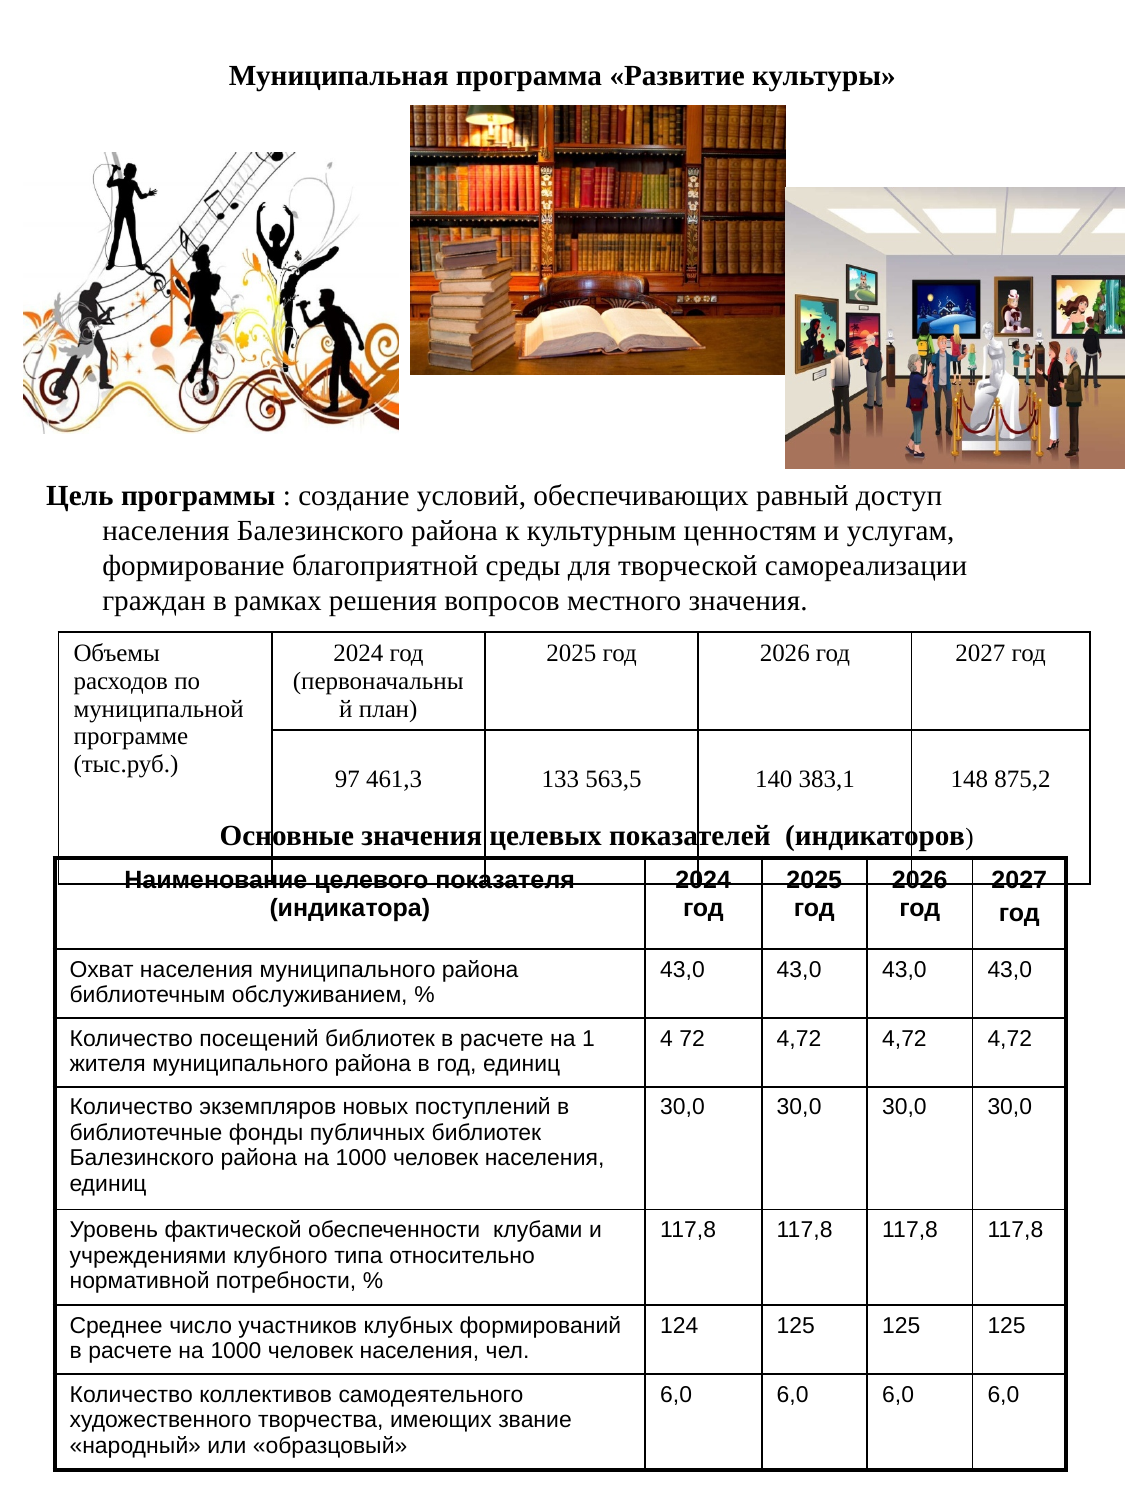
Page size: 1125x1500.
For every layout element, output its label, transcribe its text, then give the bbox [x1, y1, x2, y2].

table_cell 117,8 [868, 1210, 972, 1304]
table_cell 4,72 [973, 1019, 1064, 1086]
picture [409, 105, 1125, 469]
text_box Основные значения целевых показателей (индикаторов) [86, 809, 1107, 859]
table_header 2027 год [973, 885, 1064, 948]
table_cell 30,0 [646, 1088, 761, 1209]
table_header 2025 год [486, 633, 697, 729]
table_header Наименование целевого показателя (индикатора) [57, 884, 644, 948]
table_cell 43,0 [973, 950, 1064, 1017]
table_cell 4,72 [868, 1019, 972, 1086]
table_cell 4,72 [763, 1019, 866, 1086]
table_cell 133 563,5 [486, 859, 697, 883]
table_cell 30,0 [763, 1088, 866, 1209]
table_cell 117,8 [646, 1210, 761, 1304]
table_cell 148 875,2 [912, 731, 1089, 809]
table_cell 43,0 [868, 950, 972, 1017]
table_cell 30,0 [868, 1088, 972, 1209]
table_cell 117,8 [973, 1210, 1064, 1304]
table_cell 97 461,3 [273, 731, 484, 809]
table_header 2025 год [763, 885, 866, 948]
list Цель программы : создание условий, обеспечивающих равный доступ населения Балезинского района к культурным ценностям и услугам, формирование благоприятной среды для творческой самореализации граждан в рамках решения вопросов местного значения. [30, 468, 1046, 633]
table_cell Количество экземпляров новых поступлений в библиотечные фонды публичных библиотек Балезинского района на 1000 человек населения, единиц [57, 1088, 644, 1209]
table_cell 6,0 [868, 1375, 972, 1468]
table_header 2024 год [646, 885, 761, 948]
table_cell 117,8 [763, 1210, 866, 1304]
table_cell 43,0 [646, 950, 761, 1017]
table_cell 6,0 [973, 1375, 1064, 1468]
table_cell 6,0 [763, 1375, 866, 1468]
table_cell 140 383,1 [699, 859, 911, 883]
table_cell 43,0 [763, 950, 866, 1017]
table_cell Количество коллективов самодеятельного художественного творчества, имеющих звание «народный» или «образцовый» [57, 1375, 644, 1468]
table_header 2024 год (первоначальный план) [273, 633, 484, 729]
table_cell Охват населения муниципального района библиотечным обслуживанием, % [57, 950, 644, 1017]
picture [23, 152, 399, 434]
table_cell 124 [646, 1306, 761, 1373]
table_cell 125 [868, 1306, 972, 1373]
table_header 2027 год [912, 633, 1089, 729]
table_cell 6,0 [646, 1375, 761, 1468]
table_cell 97 461,3 [273, 859, 484, 883]
table_cell Уровень фактической обеспеченности клубами и учреждениями клубного типа относительно нормативной потребности, % [57, 1210, 644, 1304]
table_cell 4 72 [646, 1019, 761, 1086]
table_cell 148 875,2 [912, 859, 1089, 883]
table_cell 125 [763, 1306, 866, 1373]
table_cell 30,0 [973, 1088, 1064, 1209]
table_header 2026 год [868, 885, 972, 948]
table_cell 140 383,1 [699, 731, 911, 809]
table_header 2026 год [699, 633, 911, 729]
table_cell 125 [973, 1306, 1064, 1373]
table_header Объемы расходов по муниципальной программе (тыс.руб.) [59, 633, 271, 883]
title Муниципальная программа «Развитие культуры» [56, 34, 1069, 113]
table_cell 133 563,5 [486, 731, 697, 809]
table_cell Количество посещений библиотек в расчете на 1 жителя муниципального района в год, единиц [57, 1019, 644, 1086]
table_cell Среднее число участников клубных формирований в расчете на 1000 человек населения, чел. [57, 1306, 644, 1373]
